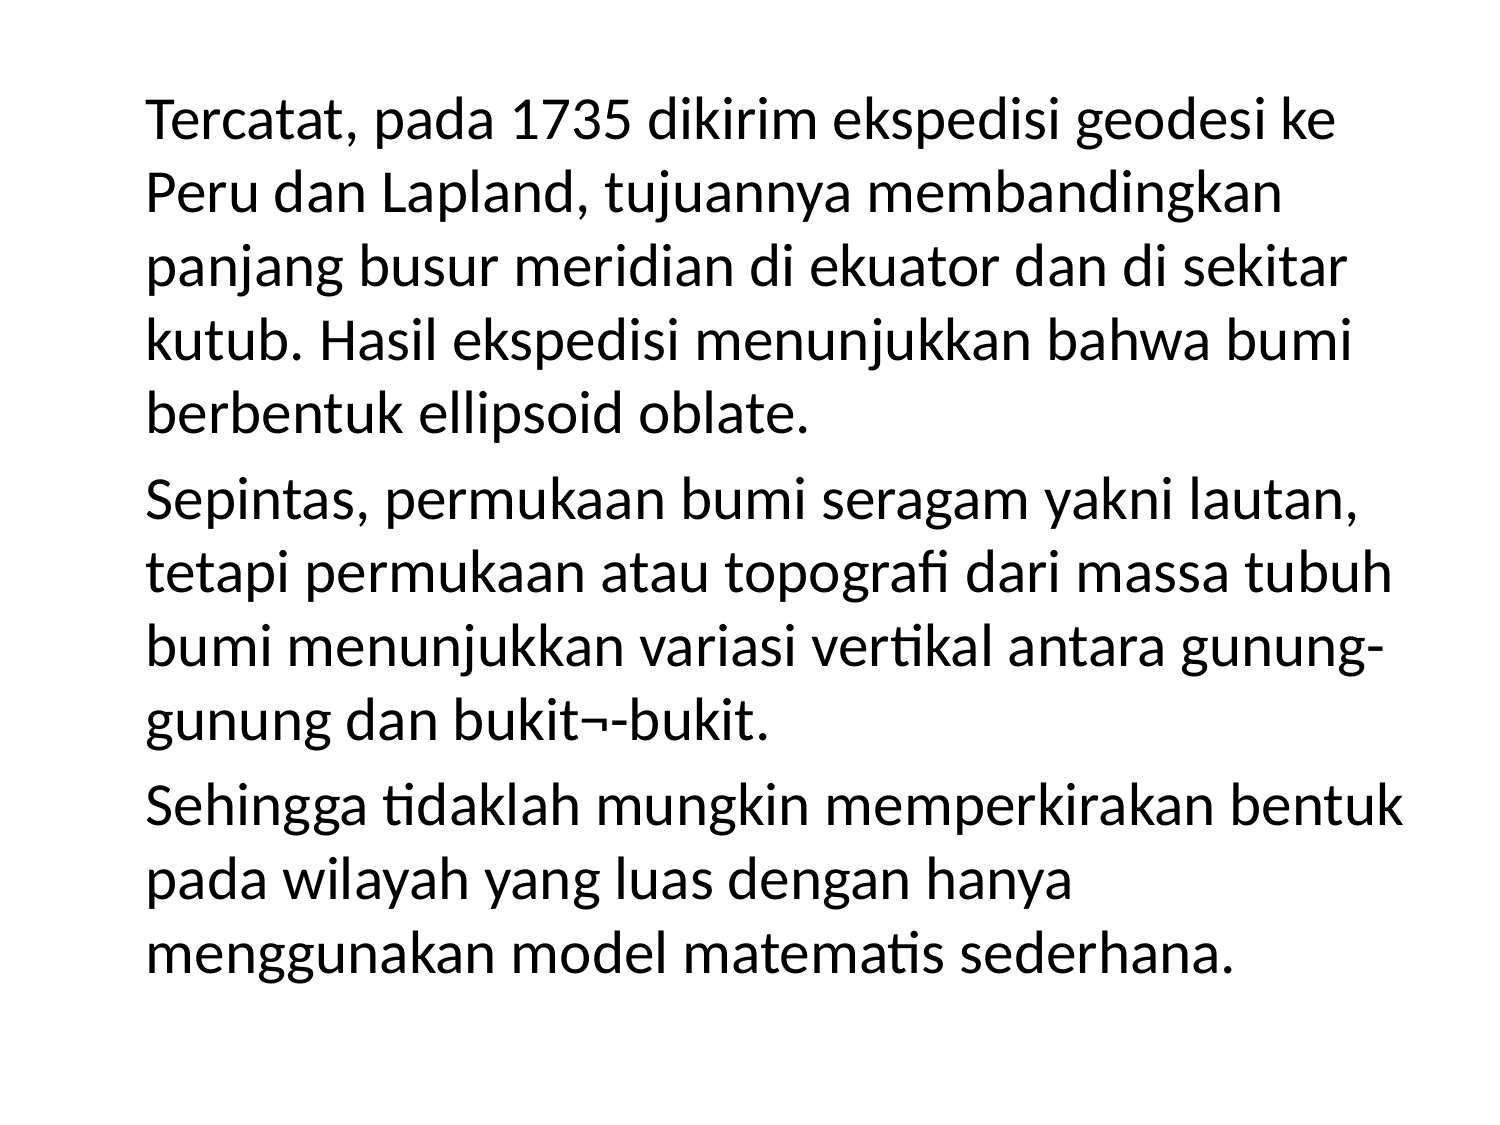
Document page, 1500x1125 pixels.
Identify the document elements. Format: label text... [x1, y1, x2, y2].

list Tercatat, pada 1735 dikirim ekspedisi geodesi ke Peru dan Lapland, tujuannya membandingkan panjang busur meridian di ekuator dan di sekitar kutub. Hasil ekspedisi menunjukkan bahwa bumi berbentuk ellipsoid oblate. Sepintas, permukaan bumi seragam yakni lautan, tetapi permukaan atau topografi dari massa tubuh bumi menunjukkan variasi vertikal antara gunung-gunung dan bukit¬-bukit. Sehingga tidaklah mungkin memperkirakan bentuk pada wilayah yang luas dengan hanya menggunakan model matematis sederhana. [75, 70, 1425, 1005]
